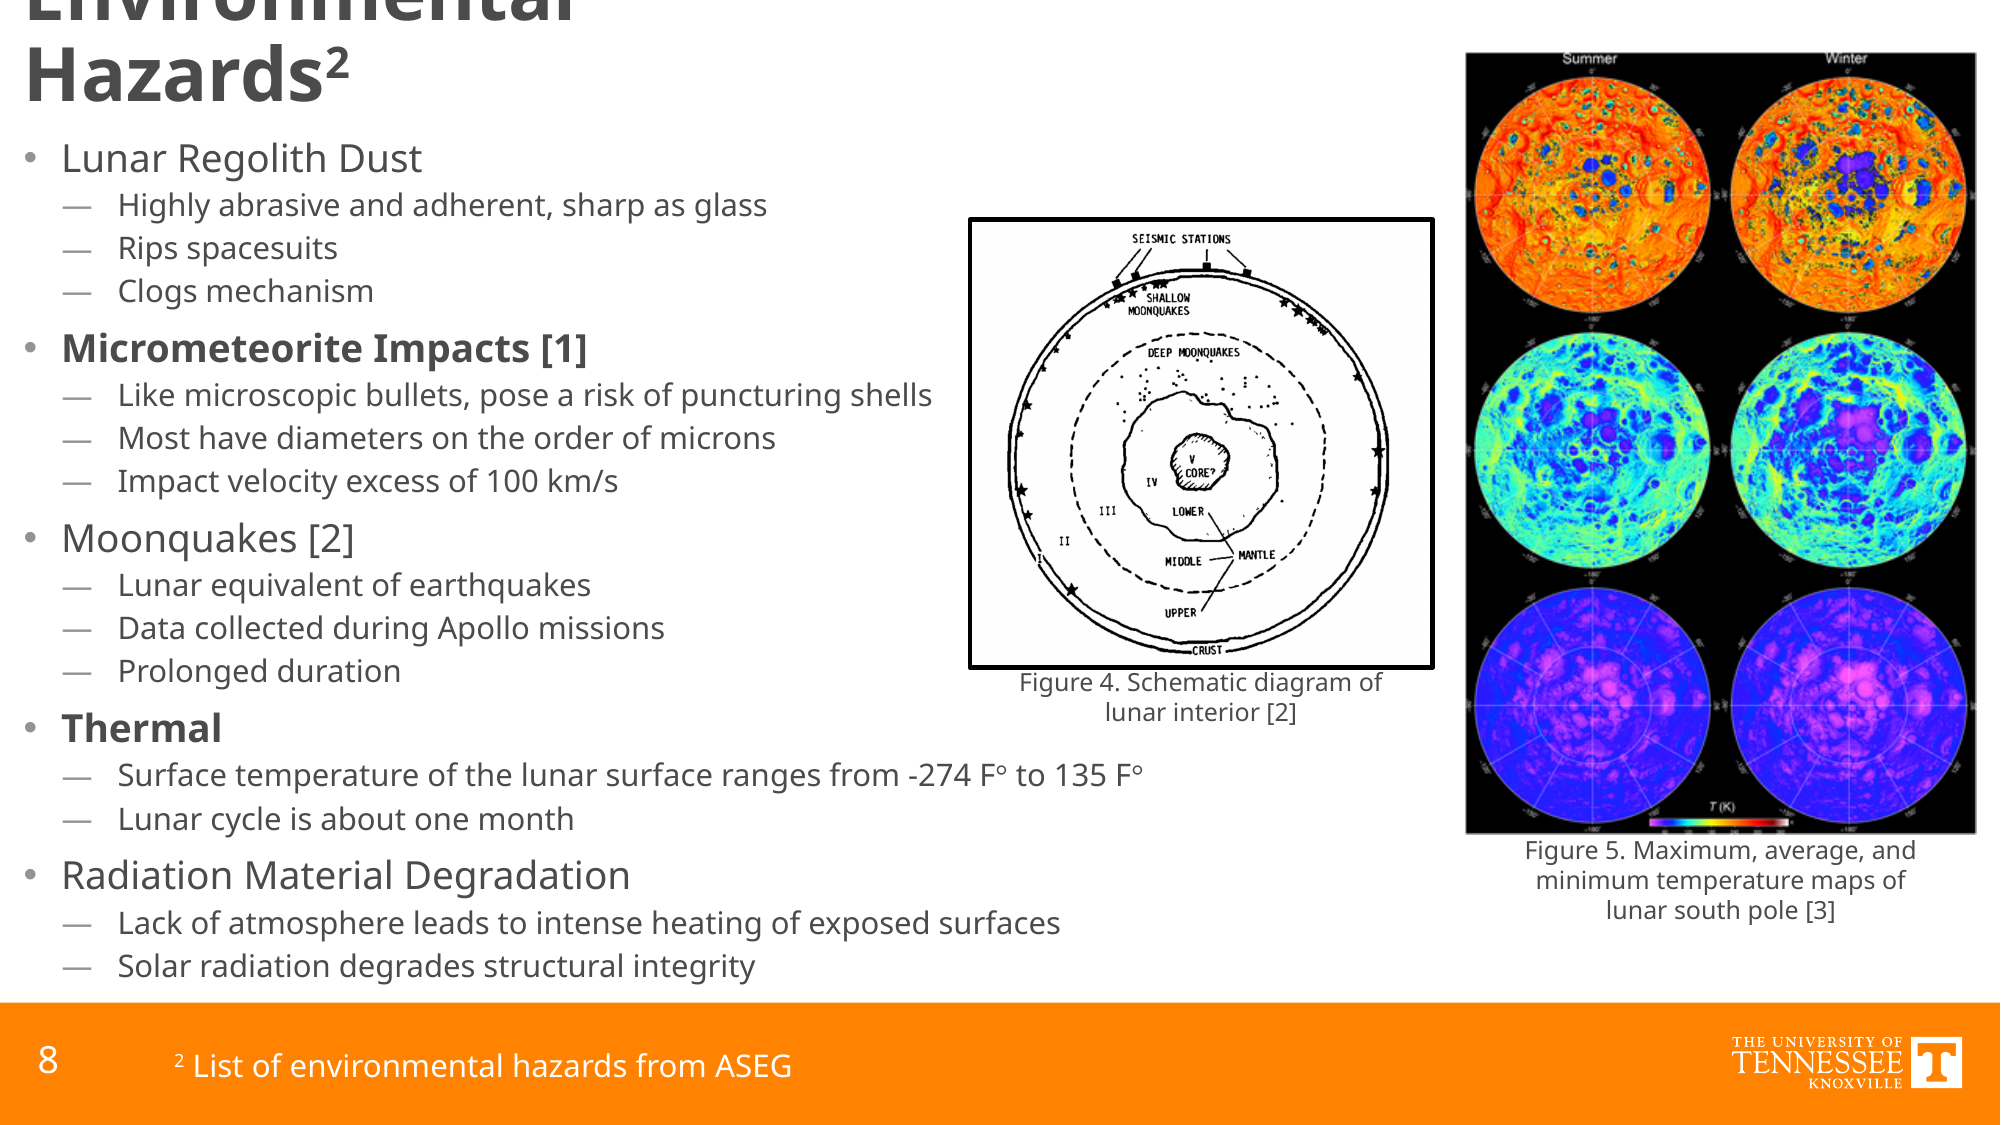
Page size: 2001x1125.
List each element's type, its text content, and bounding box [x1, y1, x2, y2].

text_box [972, 221, 1431, 728]
text_box 2 List of environmental hazards from ASEG [174, 1046, 895, 1084]
list Lunar Regolith Dust Highly abrasive and adherent, sharp as glass Rips spacesuits Clogs mechanism Micrometeorite Impacts [1] Like microscopic bullets, pose a risk of puncturing shells Most have diameters on the order of microns Impact velocity excess of 100 km/s Moonquakes [2] Lunar equivalent of earthquakes Data collected during Apollo missions Prolonged duration Thermal Surface temperature of the lunar surface ranges from -274 F° to 135 F° Lunar cycle is about one month Radiation Material Degradation Lack of atmosphere leads to intense heating of exposed surfaces Solar radiation degrades structural integrity [23, 138, 1182, 987]
title Environmental Hazards2 [23, 0, 915, 118]
slide_number 8 [37, 1042, 109, 1088]
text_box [1465, 52, 1977, 926]
